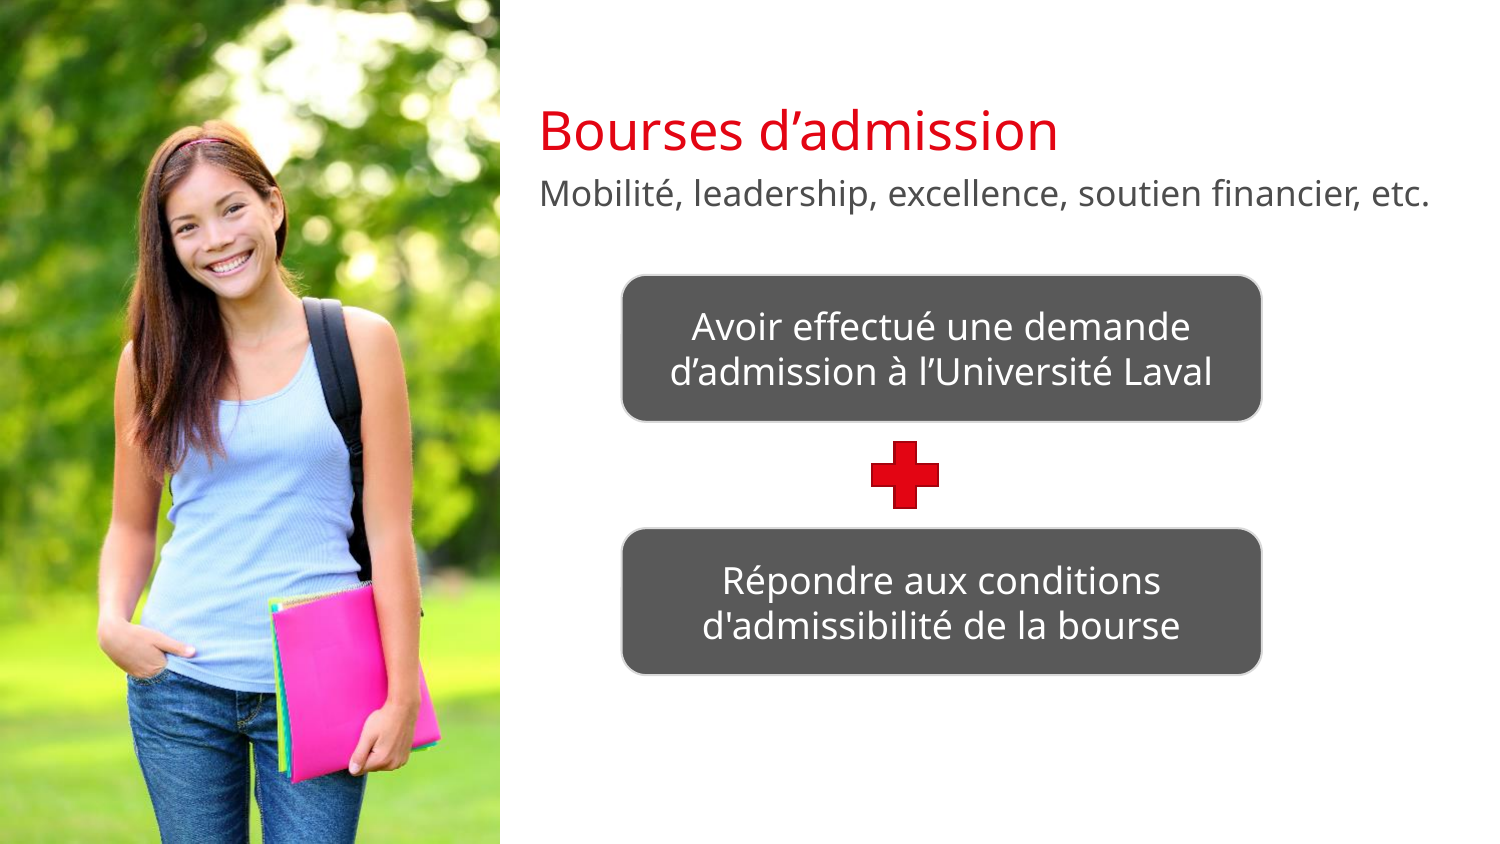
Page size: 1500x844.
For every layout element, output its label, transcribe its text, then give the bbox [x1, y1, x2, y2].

text_box Répondre aux conditions d'admissibilité de la bourse [620, 527, 1263, 677]
text_box [871, 441, 939, 509]
text_box Avoir effectué une demande d’admission à l’Université Laval [620, 273, 1263, 423]
title Bourses d’admission [538, 103, 1439, 165]
list Mobilité, leadership, excellence, soutien financier, etc. [538, 175, 1439, 237]
picture [0, 0, 500, 844]
